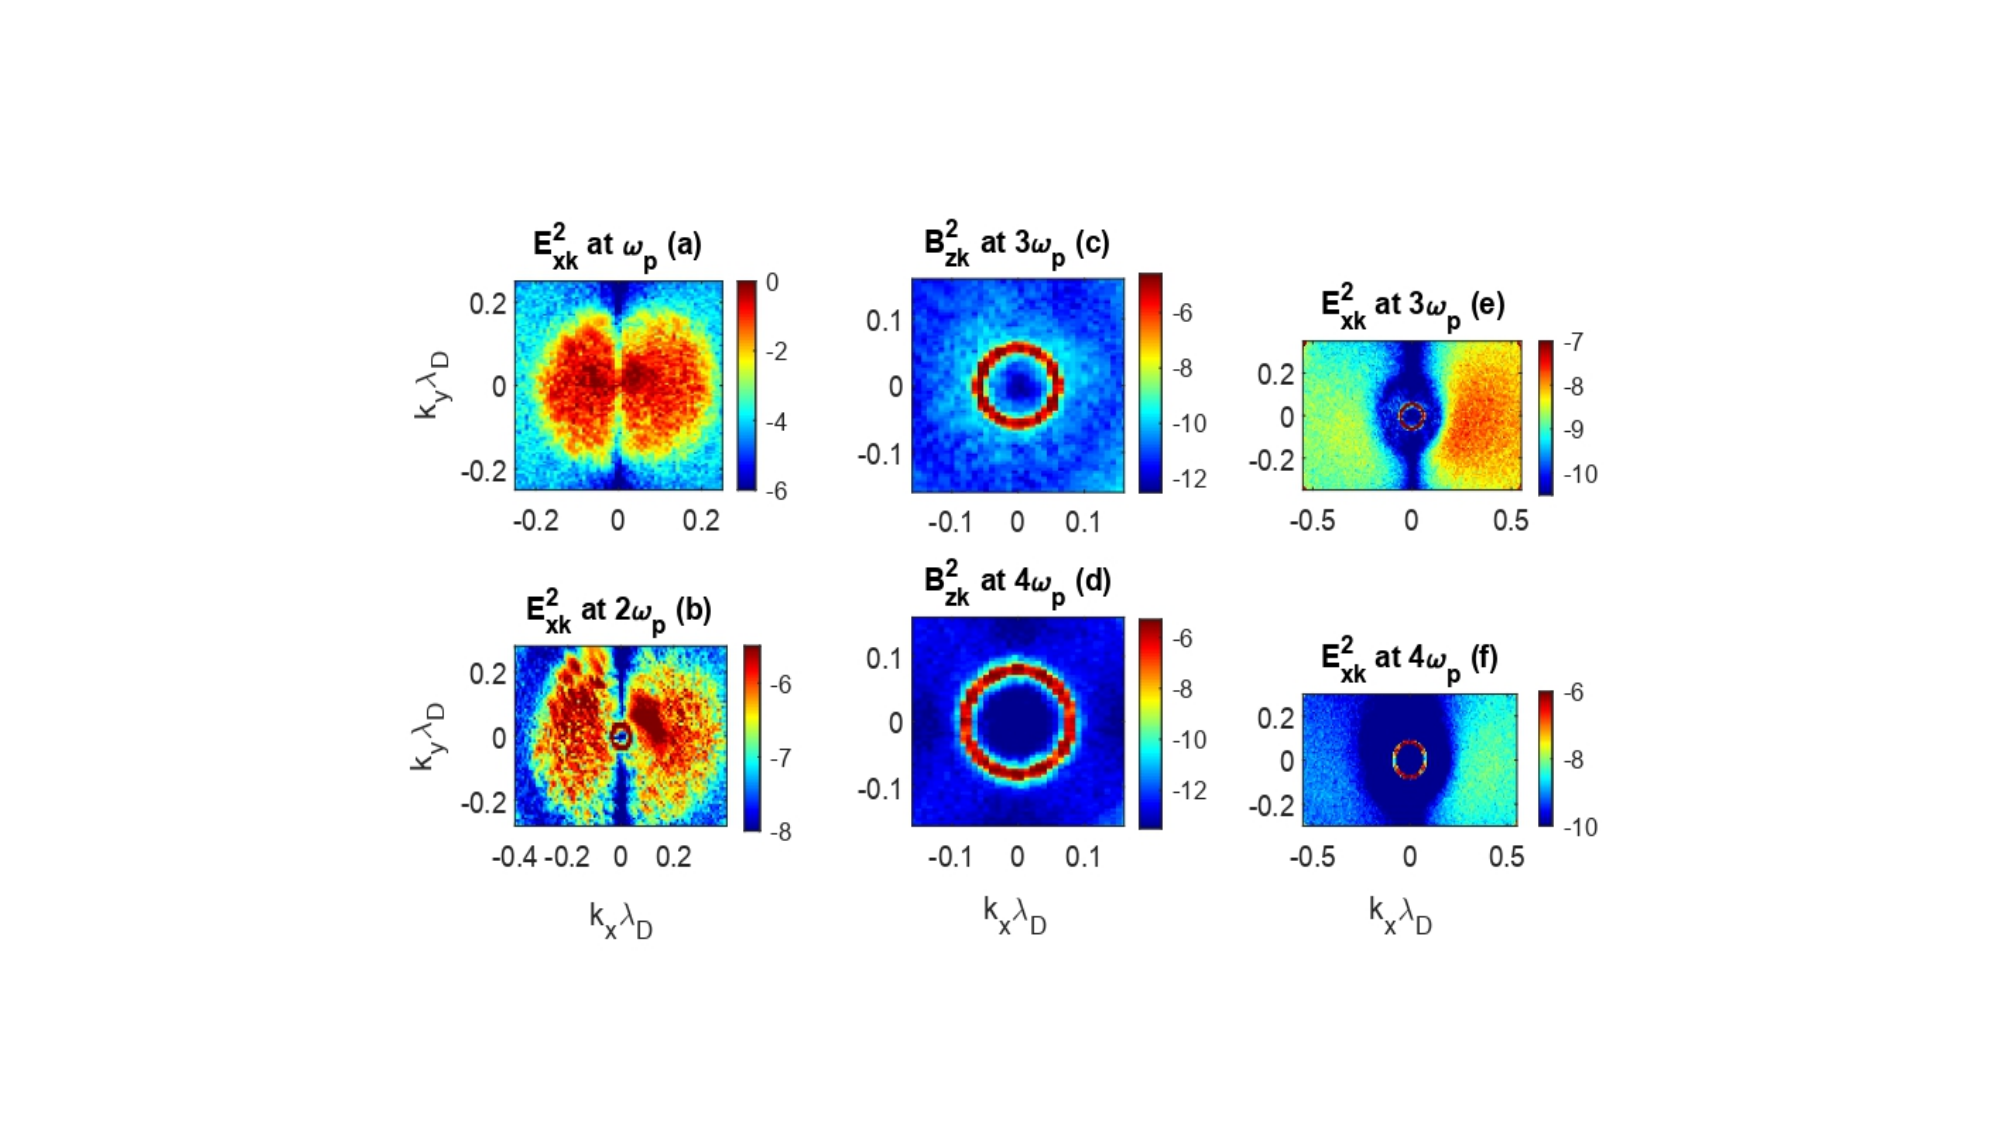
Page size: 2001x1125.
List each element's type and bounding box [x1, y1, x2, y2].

picture [330, 96, 1670, 1029]
